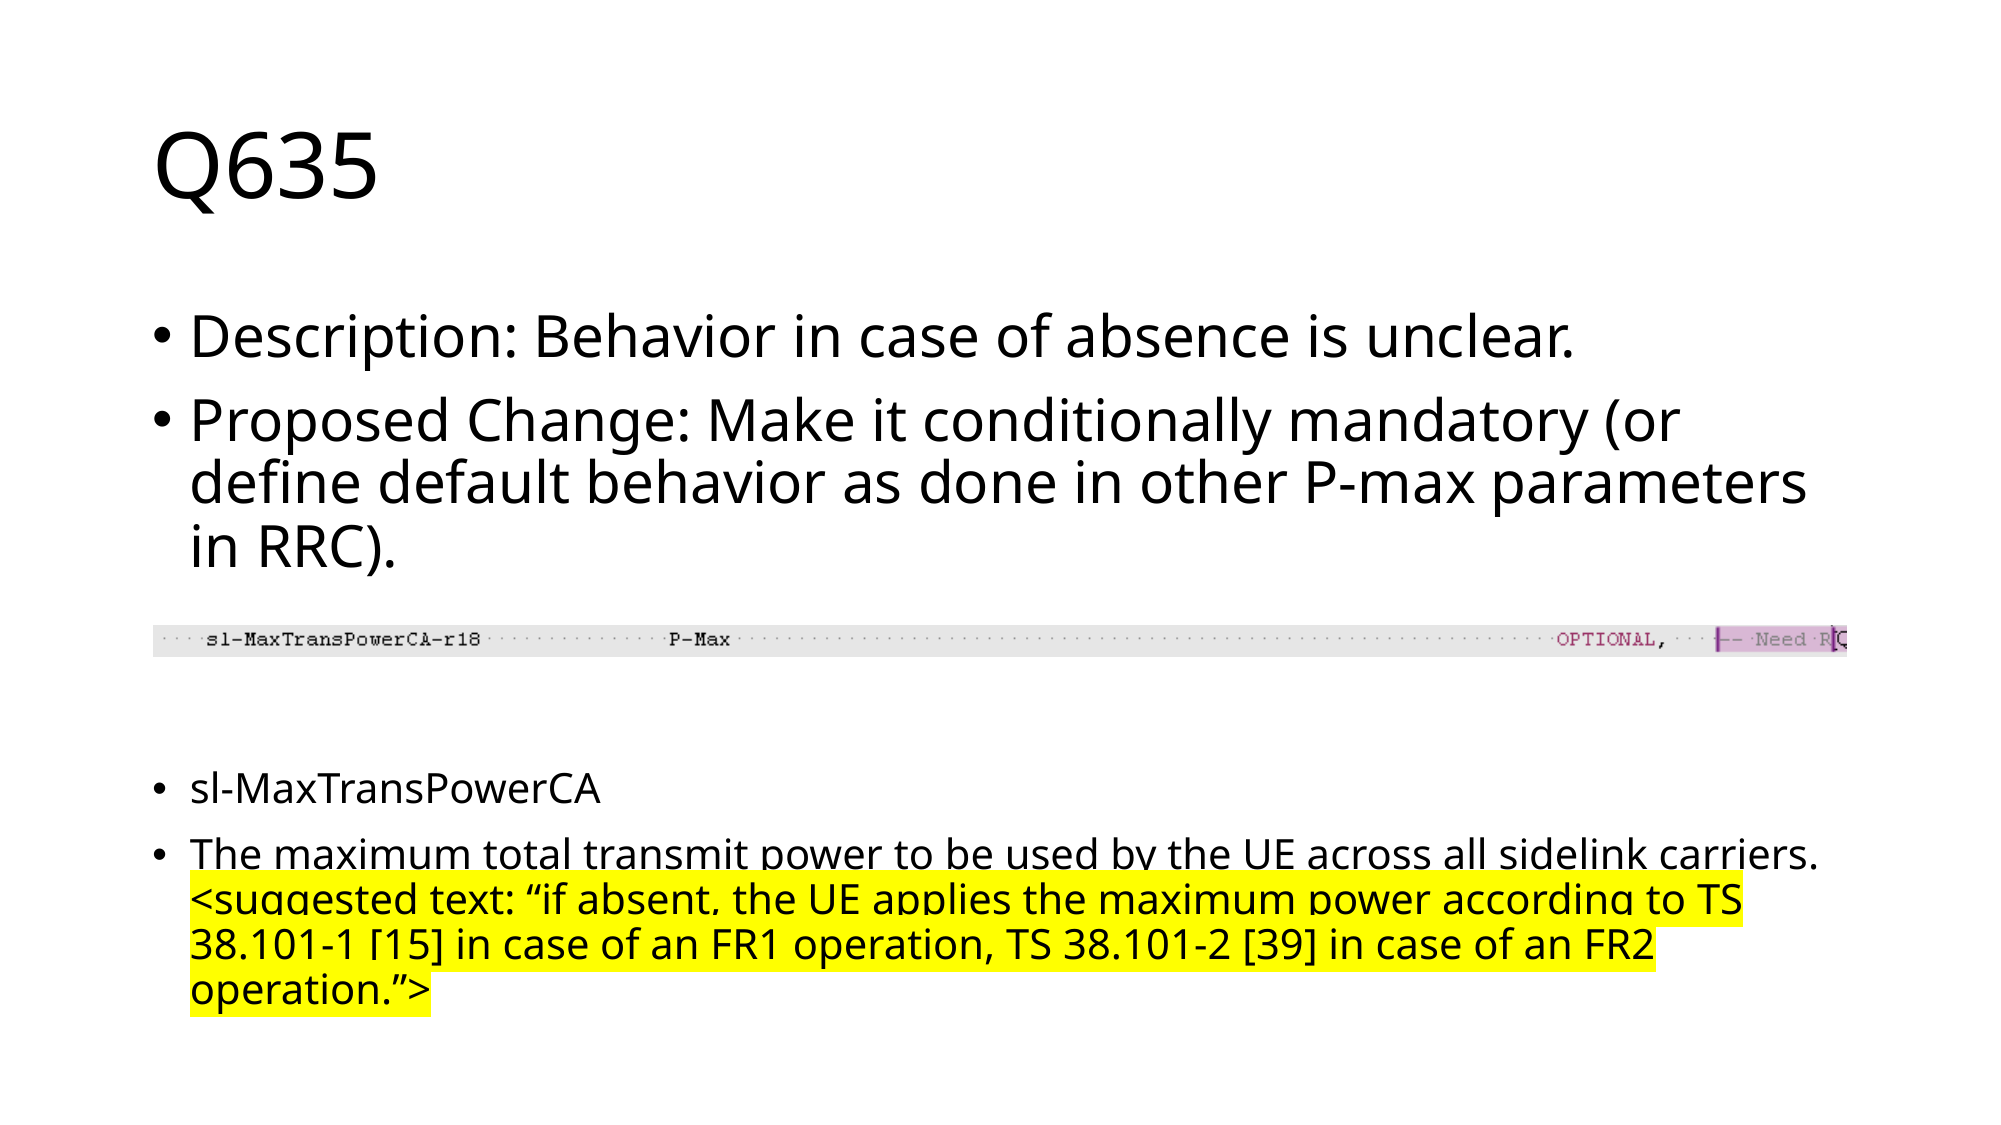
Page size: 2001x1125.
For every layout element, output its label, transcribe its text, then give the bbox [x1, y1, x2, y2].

title Q635 [137, 59, 1863, 278]
picture [152, 624, 1848, 657]
list Description: Behavior in case of absence is unclear. Proposed Change: Make it conditionally mandatory (or define default behavior as done in other P-max parameters in RRC). sl-MaxTransPowerCA The maximum total transmit power to be used by the UE across all sidelink carriers. <suggested text: “if absent, the UE applies the maximum power according to TS 38.101-1 [15] in case of an FR1 operation, TS 38.101-2 [39] in case of an FR2 operation.”> [137, 299, 1863, 1014]
